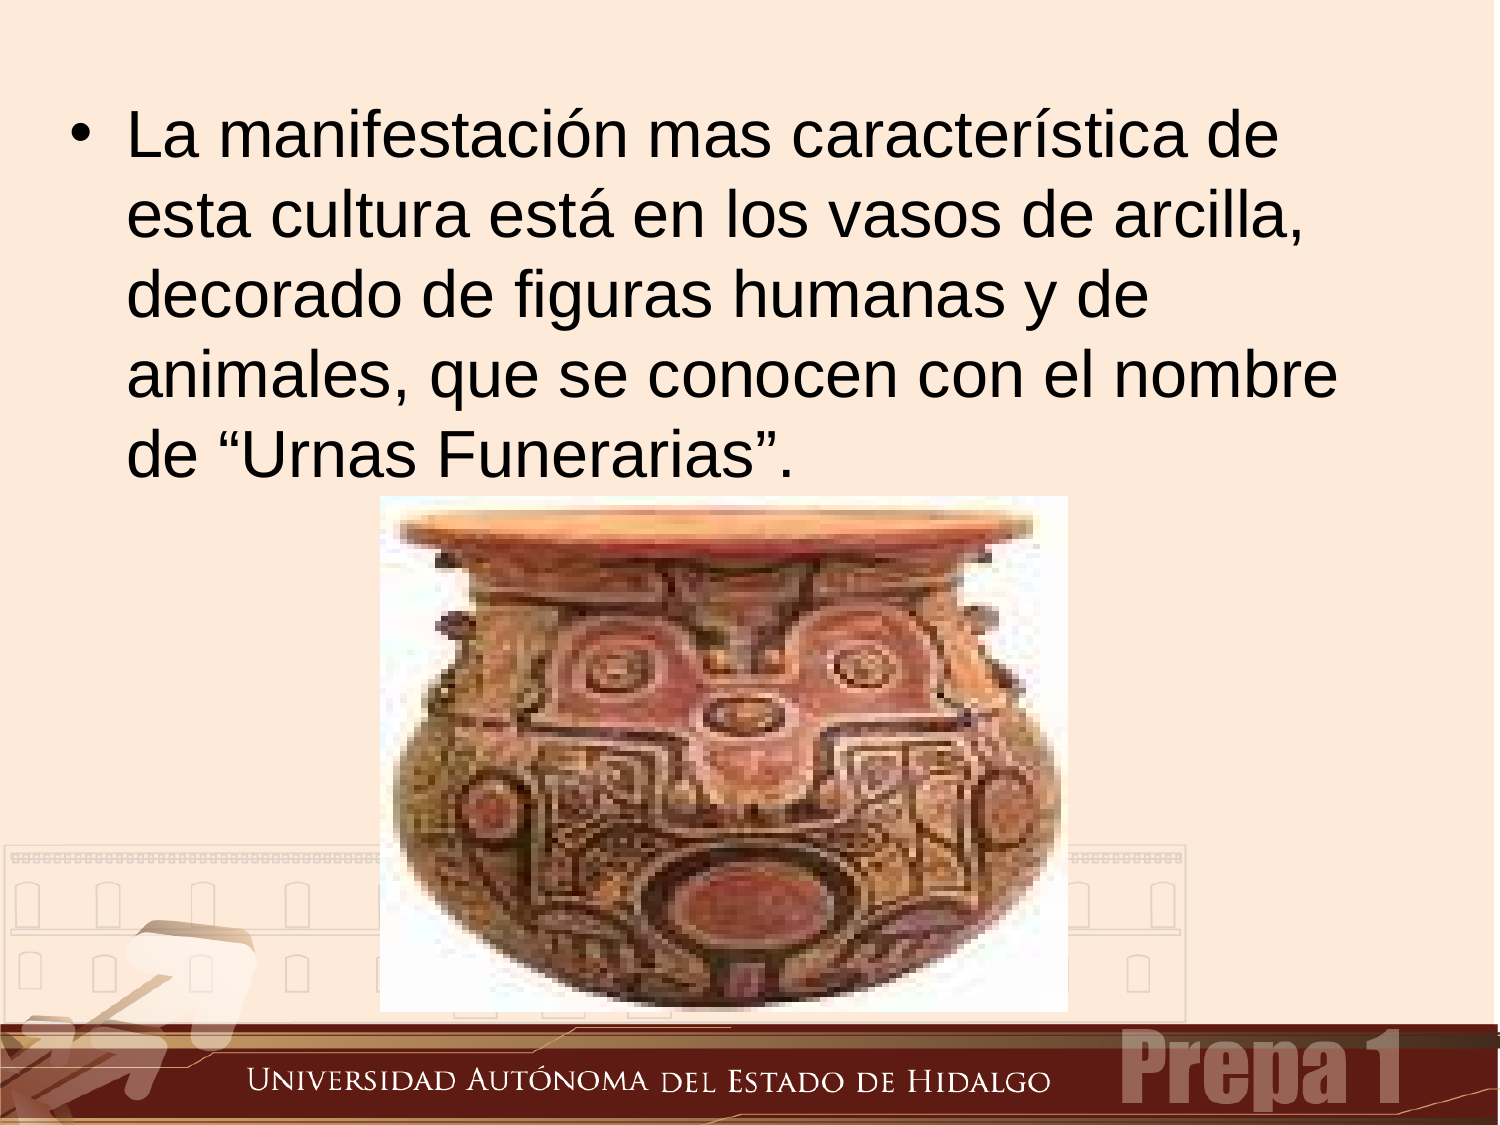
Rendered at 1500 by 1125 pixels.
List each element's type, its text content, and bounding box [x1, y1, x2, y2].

picture [0, 0, 1500, 1125]
list La manifestación mas característica de esta cultura está en los vasos de arcilla, decorado de figuras humanas y de animales, que se conocen con el nombre de “Urnas Funerarias”. [54, 83, 1405, 826]
